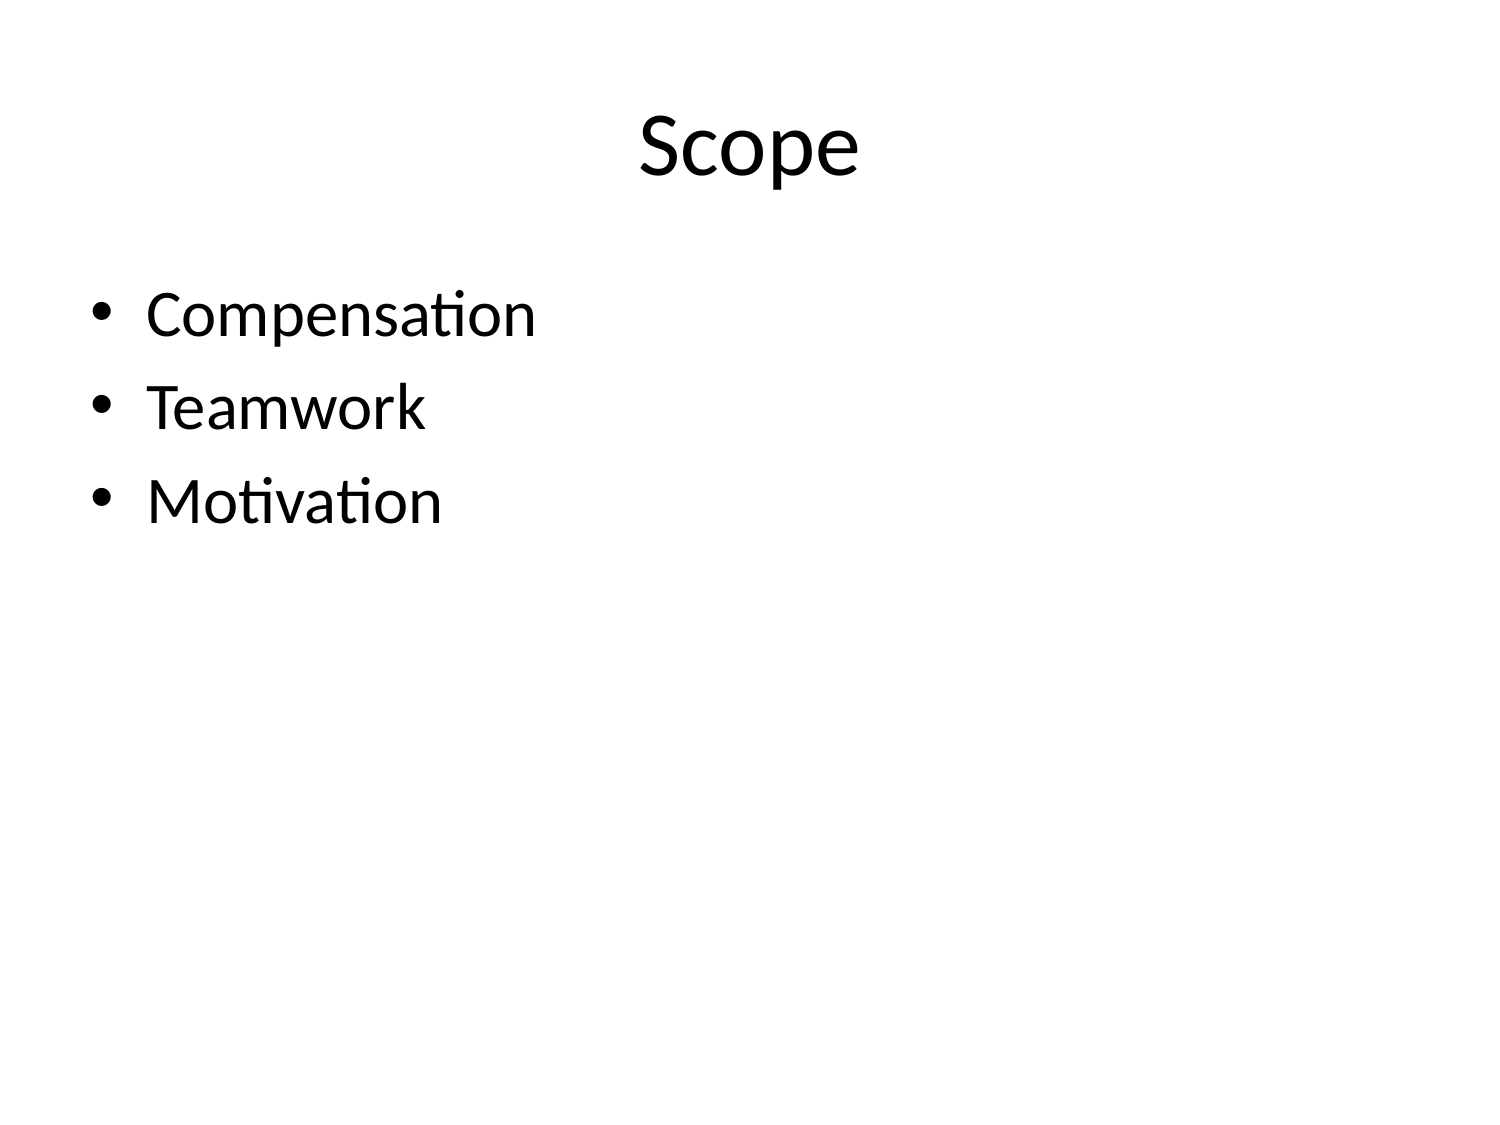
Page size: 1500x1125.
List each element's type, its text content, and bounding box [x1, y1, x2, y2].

list Compensation Teamwork Motivation [75, 262, 1425, 1005]
title Scope [75, 45, 1425, 233]
